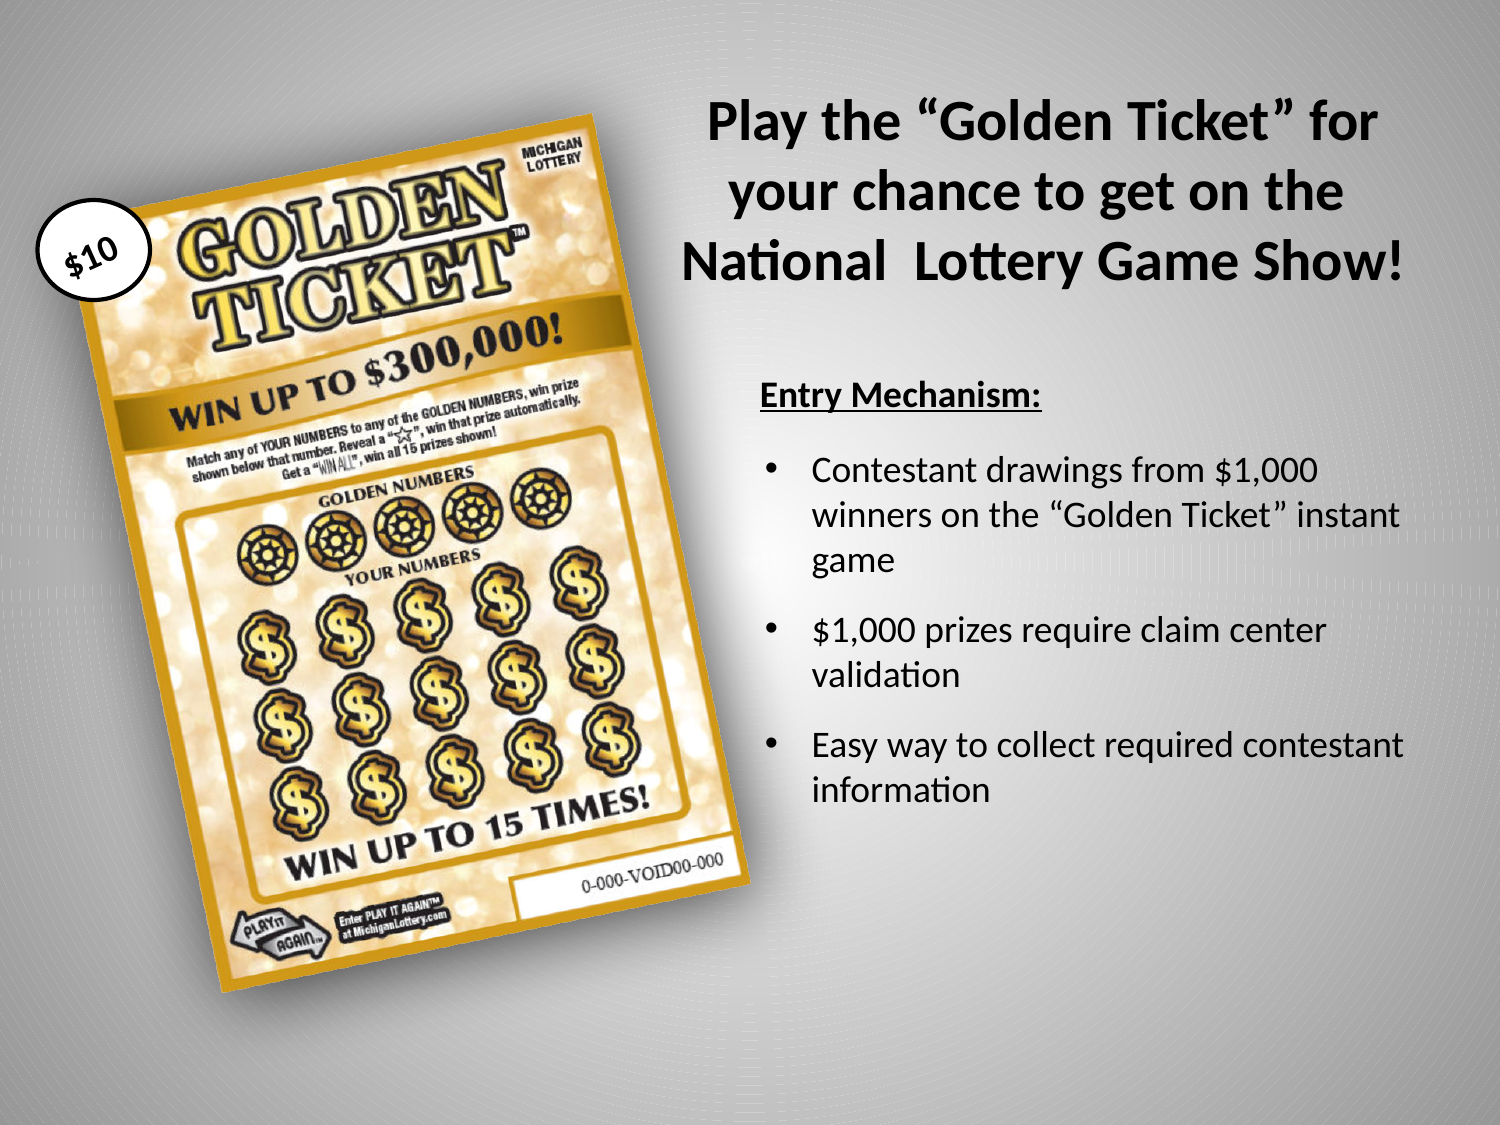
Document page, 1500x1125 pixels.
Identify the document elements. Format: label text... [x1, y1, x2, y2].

text_box [68, 269, 131, 303]
text_box Entry Mechanism: [745, 362, 1425, 468]
text_box $10 [37, 208, 131, 300]
picture [80, 114, 750, 992]
text_box [35, 197, 131, 292]
text_box Play the “Golden Ticket” for your chance to get on the National Lottery Game Show! [662, 75, 1425, 300]
text_box Contestant drawings from $1,000 winners on the “Golden Ticket” instant game $1,000 prizes require claim center validation Easy way to collect required contestant information [750, 437, 1450, 818]
